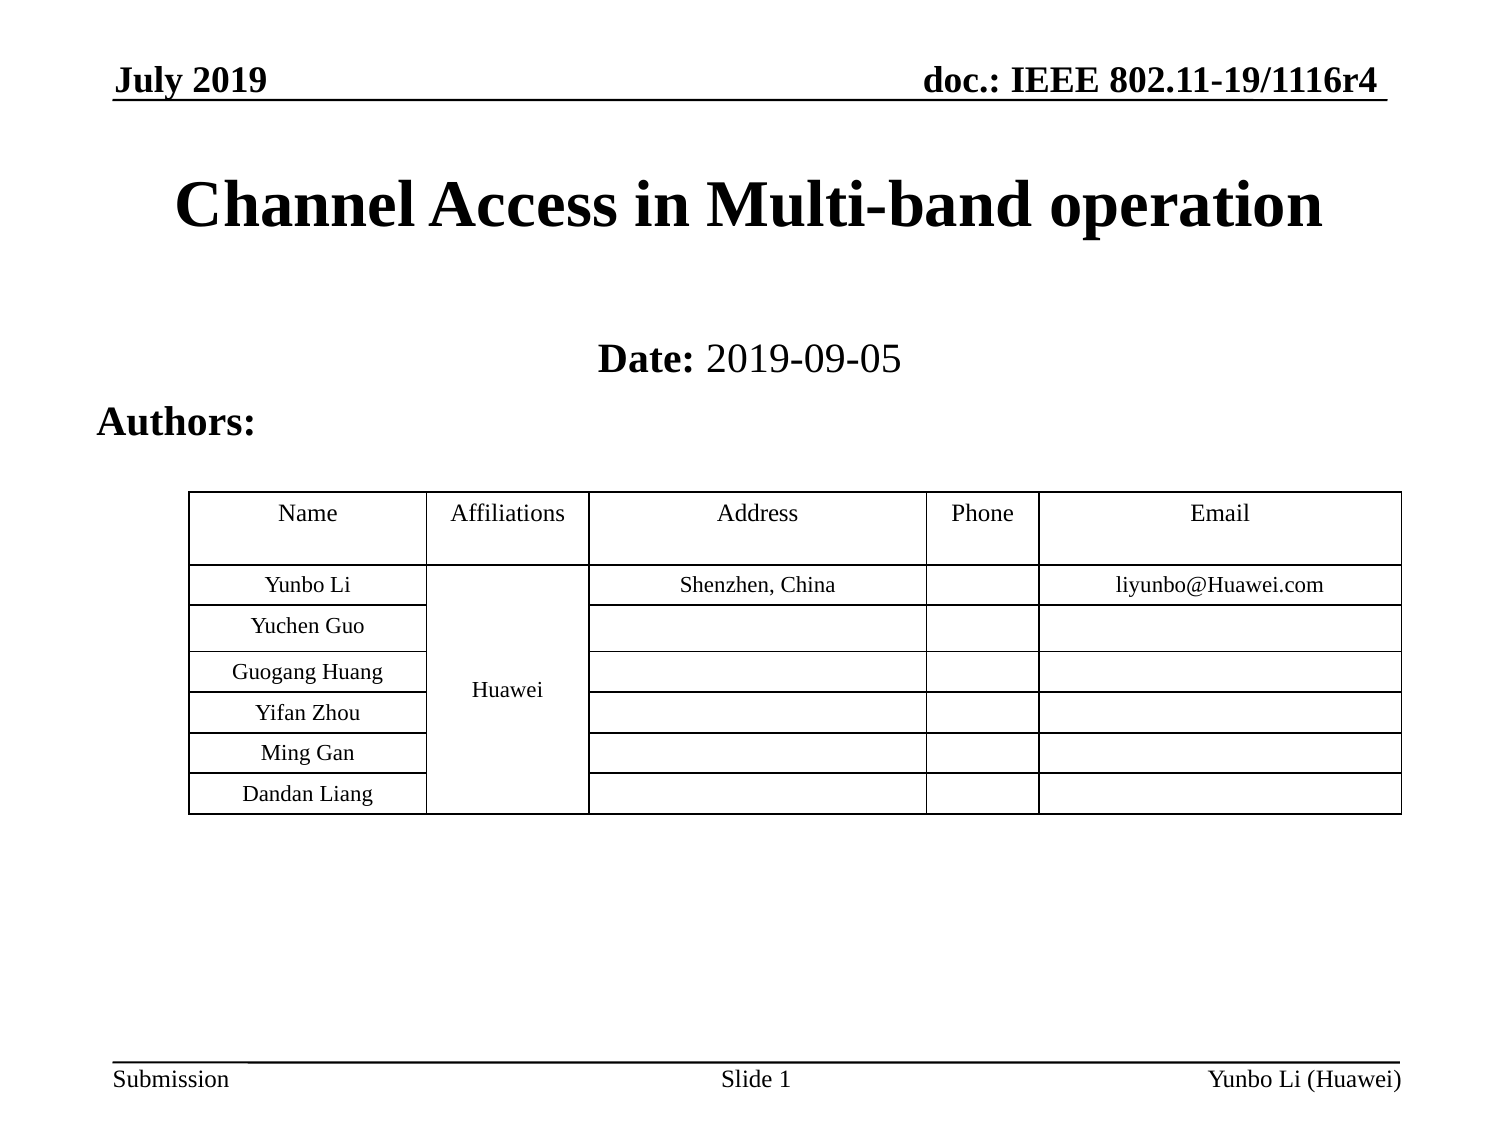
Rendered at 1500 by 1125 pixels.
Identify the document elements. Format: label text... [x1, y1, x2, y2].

table_cell [1040, 693, 1401, 732]
table_cell [590, 606, 926, 651]
table_cell [1040, 606, 1401, 651]
table_cell [590, 693, 926, 732]
title Channel Access in Multi-band operation [112, 112, 1388, 288]
table_cell Dandan Liang [190, 774, 426, 813]
list Date: 2019-09-05 [112, 323, 1388, 386]
table_cell [1040, 652, 1401, 691]
table_cell Ming Gan [190, 734, 426, 772]
text_box Authors: [81, 385, 319, 449]
table_cell [927, 693, 1038, 732]
table_cell [1040, 734, 1401, 772]
table_cell Guogang Huang [190, 652, 426, 691]
footer Yunbo Li (Huawei) [1204, 1061, 1402, 1093]
table_cell Yunbo Li [190, 566, 426, 604]
table_cell liyunbo@Huawei.com [1040, 566, 1401, 604]
table_cell [590, 774, 926, 813]
table_cell [590, 734, 926, 772]
table_header Affiliations [427, 493, 588, 564]
table_header Phone [927, 493, 1038, 564]
table_cell Huawei [427, 566, 588, 813]
table_cell [927, 652, 1038, 691]
slide_number Slide 1 [712, 1061, 800, 1093]
table_cell [1040, 774, 1401, 813]
table_cell [927, 734, 1038, 772]
table_cell [927, 774, 1038, 813]
table_cell [927, 606, 1038, 651]
table_cell Yuchen Guo [190, 606, 426, 651]
table_cell Shenzhen, China [590, 566, 926, 604]
table_header Email [1040, 493, 1401, 564]
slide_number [114, 54, 270, 101]
table_cell [927, 566, 1038, 604]
table_header Address [590, 493, 926, 564]
table_header Name [190, 493, 426, 564]
table_cell [590, 652, 926, 691]
table_cell Yifan Zhou [190, 693, 426, 732]
